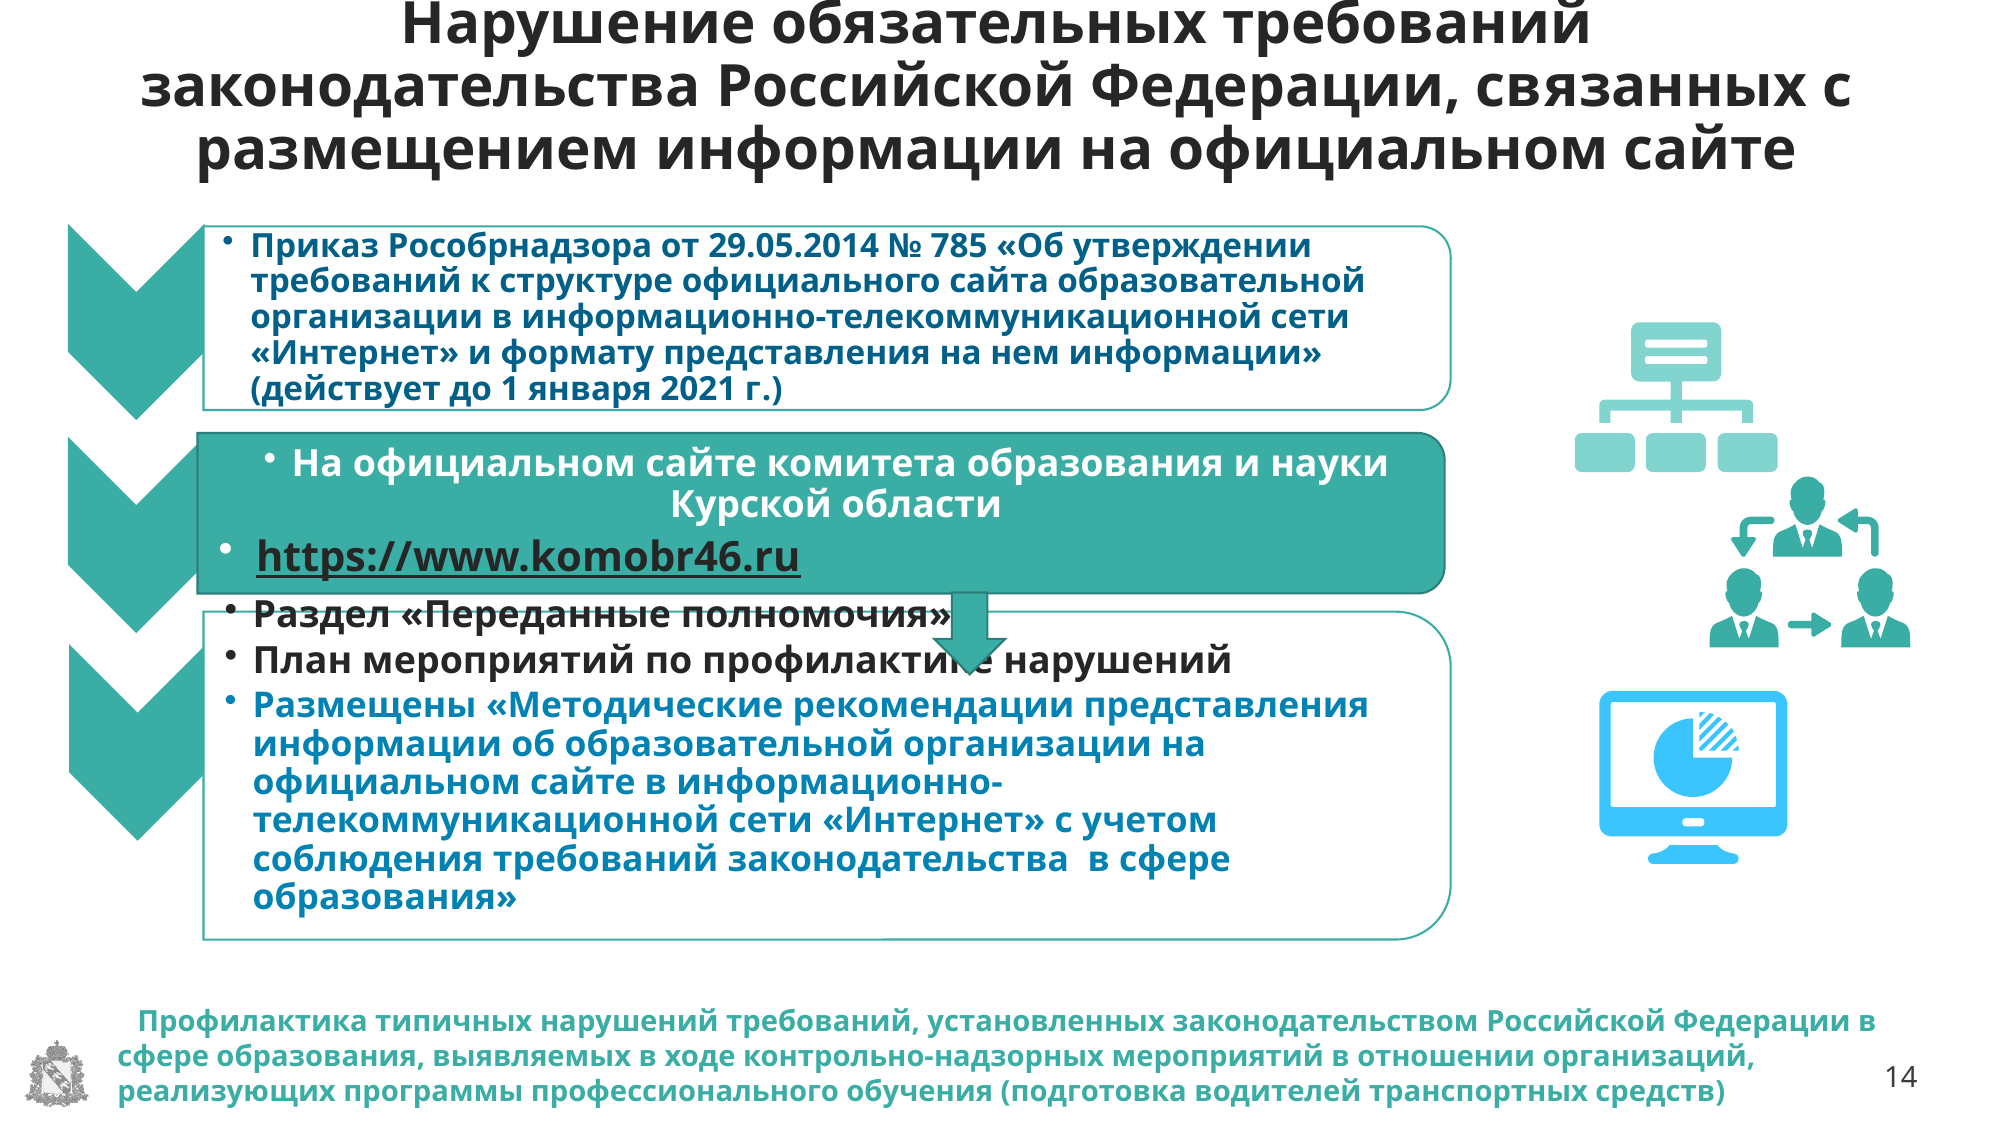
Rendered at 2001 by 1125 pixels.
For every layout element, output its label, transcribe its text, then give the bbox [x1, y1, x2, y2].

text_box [1599, 690, 1788, 864]
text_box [1709, 476, 1911, 648]
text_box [68, 226, 1451, 940]
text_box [1574, 322, 1778, 472]
title Нарушение обязательных требований законодательства Российской Федерации, связанных с размещением информации на официальном сайте [105, 65, 1888, 180]
